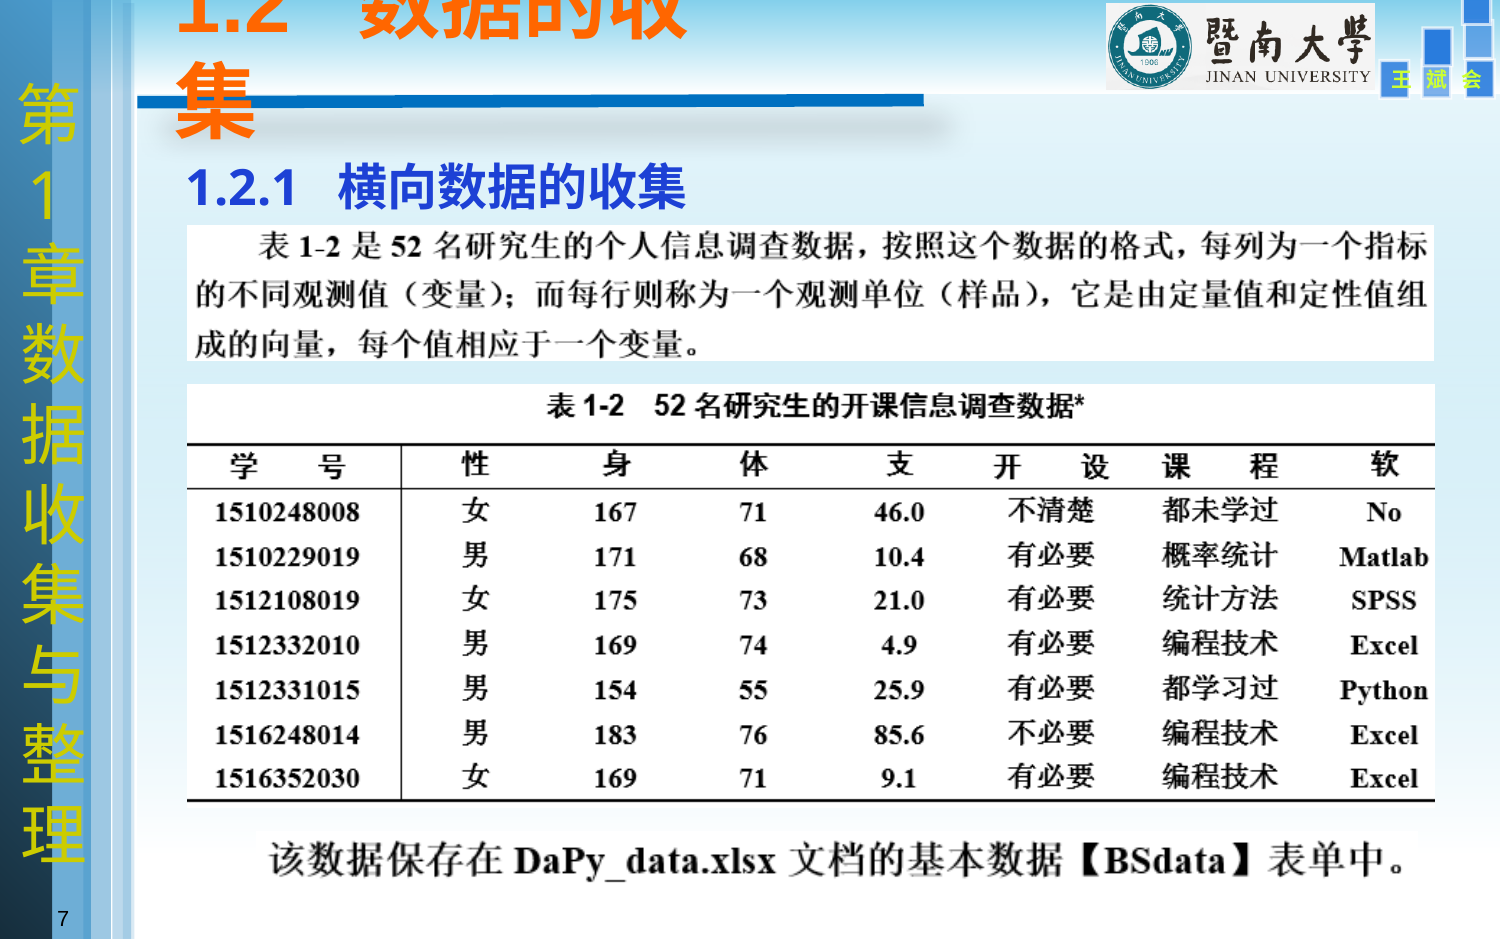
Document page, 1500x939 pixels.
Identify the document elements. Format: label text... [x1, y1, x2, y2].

text_box 1.2.1 横向数据的收集 [159, 147, 714, 223]
text_box 第1章 数据收集与整理 [1, 65, 107, 881]
picture [187, 384, 1435, 808]
picture [187, 224, 1435, 362]
picture [1106, 3, 1375, 90]
picture [255, 831, 1418, 889]
title 1.2 数据的收集 [159, 15, 778, 83]
